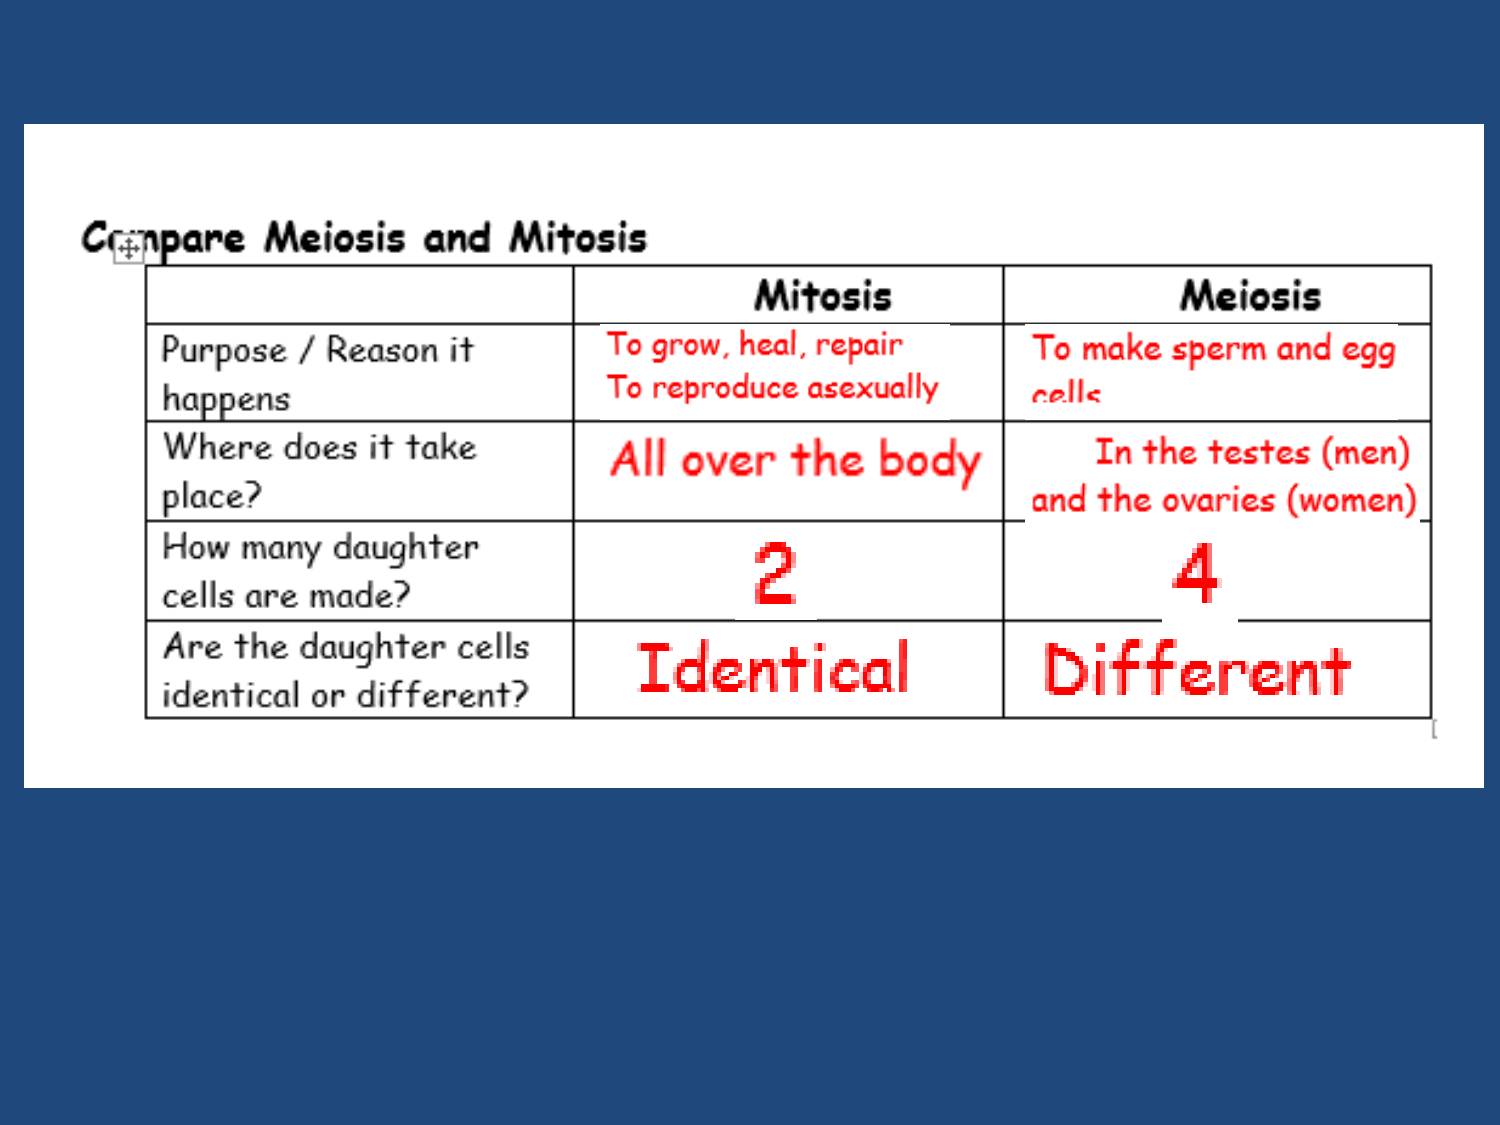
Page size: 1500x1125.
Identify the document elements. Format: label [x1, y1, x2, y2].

picture [24, 124, 1484, 788]
